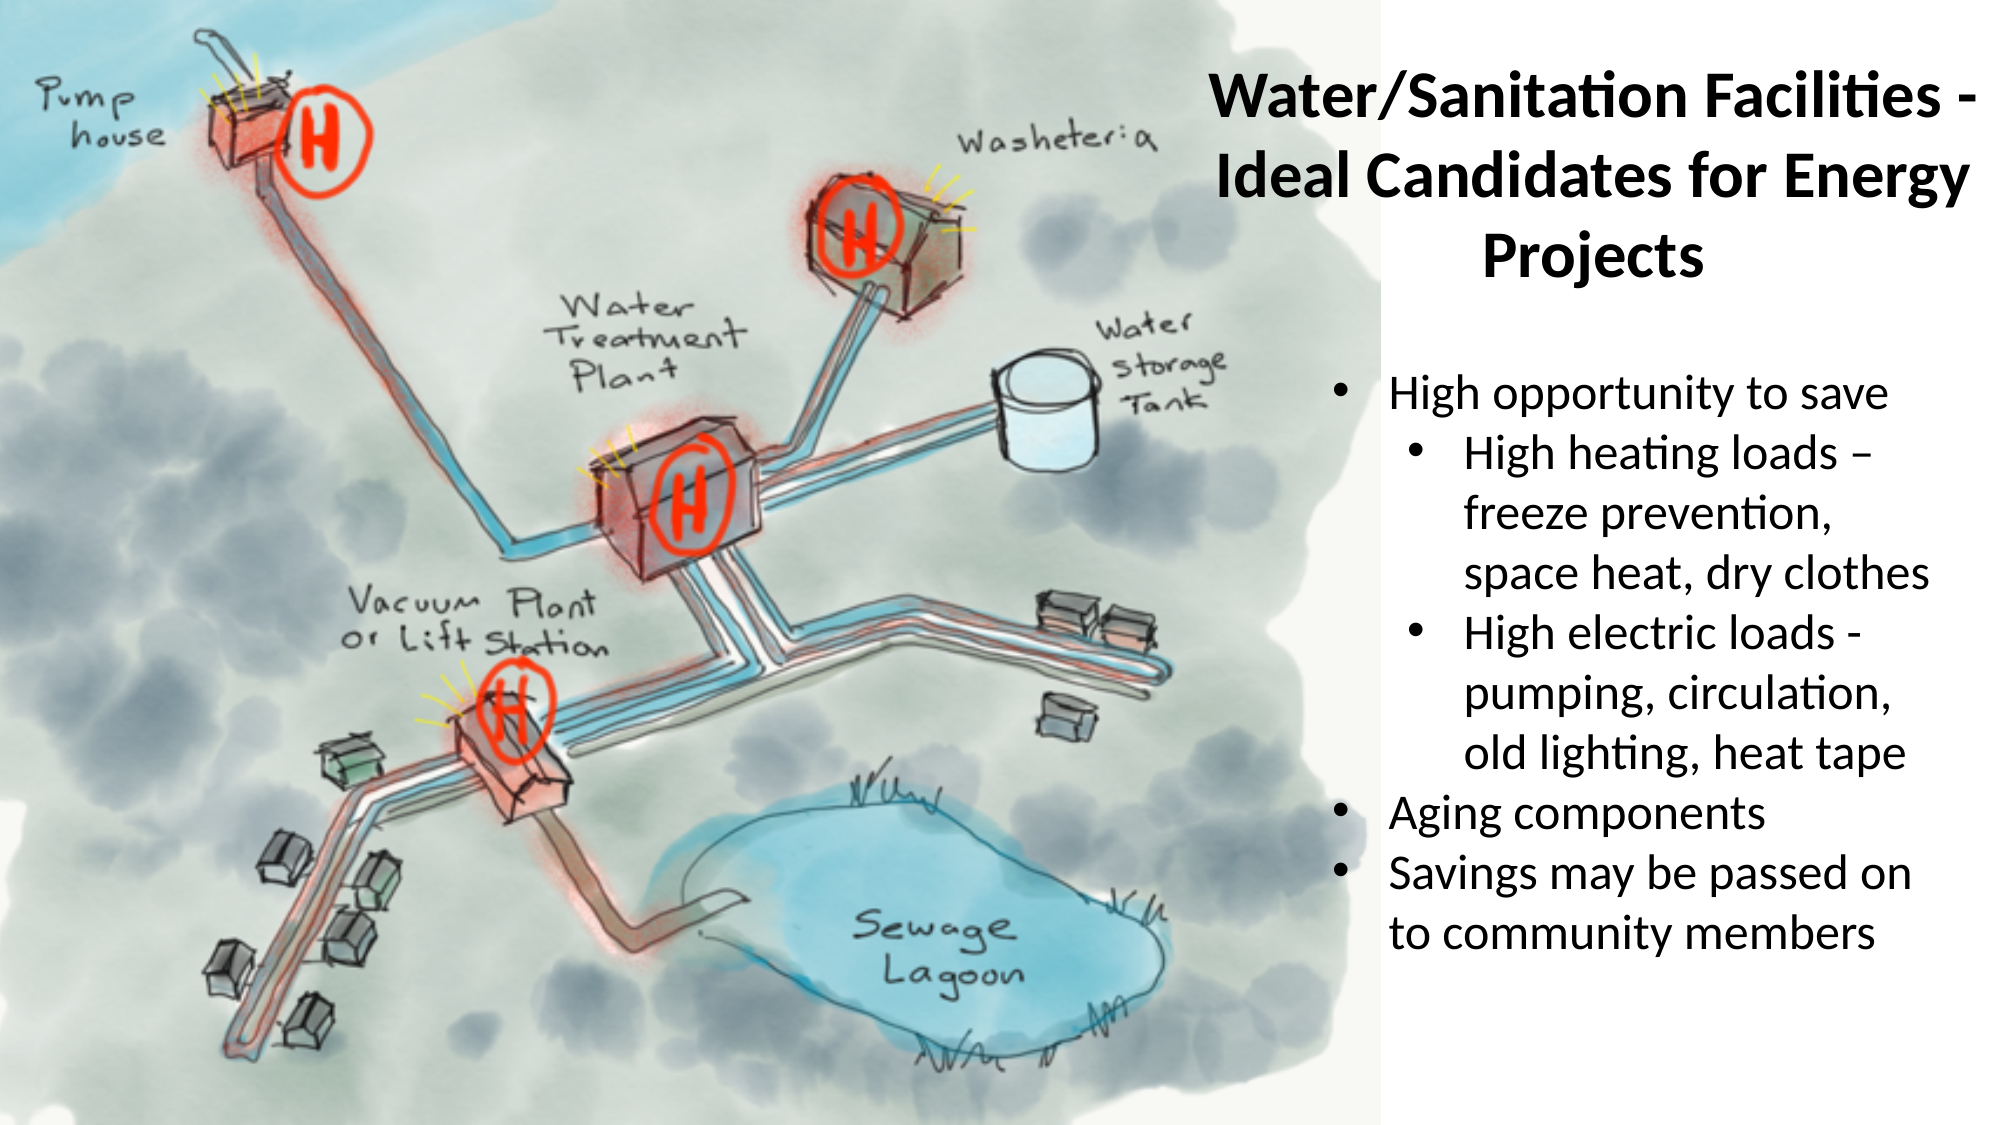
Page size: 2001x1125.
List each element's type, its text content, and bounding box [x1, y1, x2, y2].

text_box Water/Sanitation Facilities - Ideal Candidates for Energy Projects [1380, 43, 2000, 378]
text_box High opportunity to save High heating loads – freeze prevention, space heat, dry clothes High electric loads - pumping, circulation, old lighting, heat tape Aging components Savings may be passed on to community members [1380, 271, 1974, 1027]
picture [0, 0, 1381, 1125]
